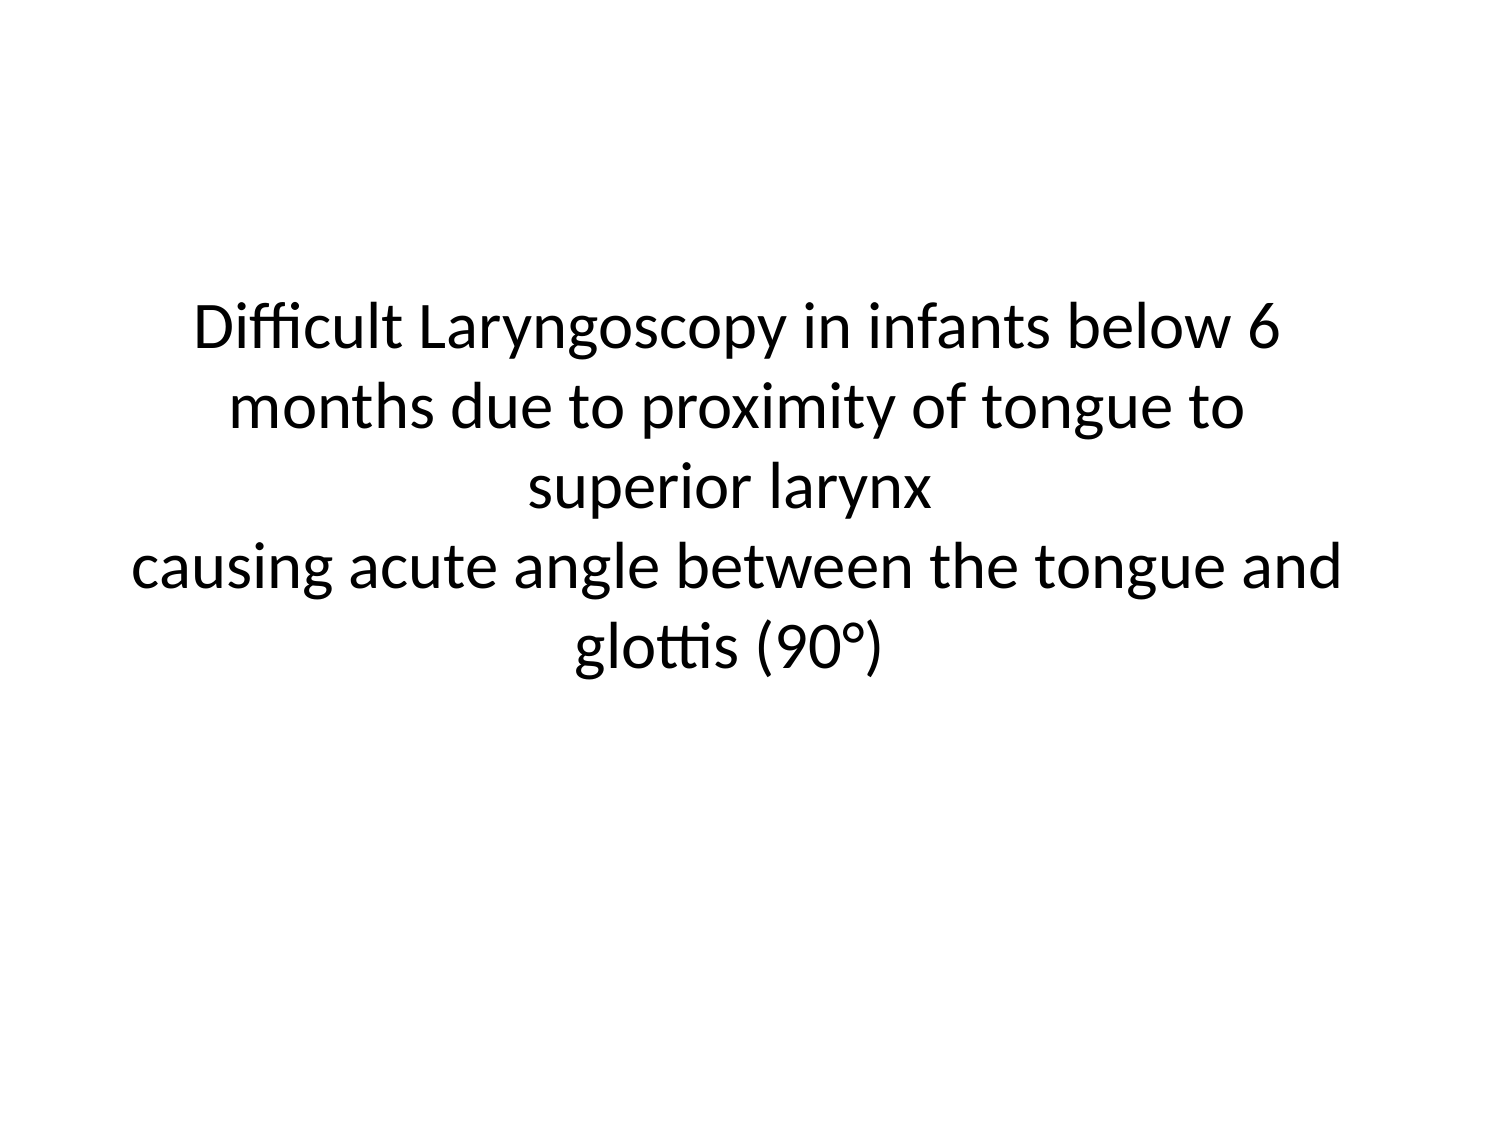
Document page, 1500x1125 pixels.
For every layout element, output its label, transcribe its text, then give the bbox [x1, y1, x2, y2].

text_box Difficult Laryngoscopy in infants below 6 months due to proximity of tongue to superior larynx causing acute angle between the tongue and glottis (90°) [112, 274, 1363, 690]
